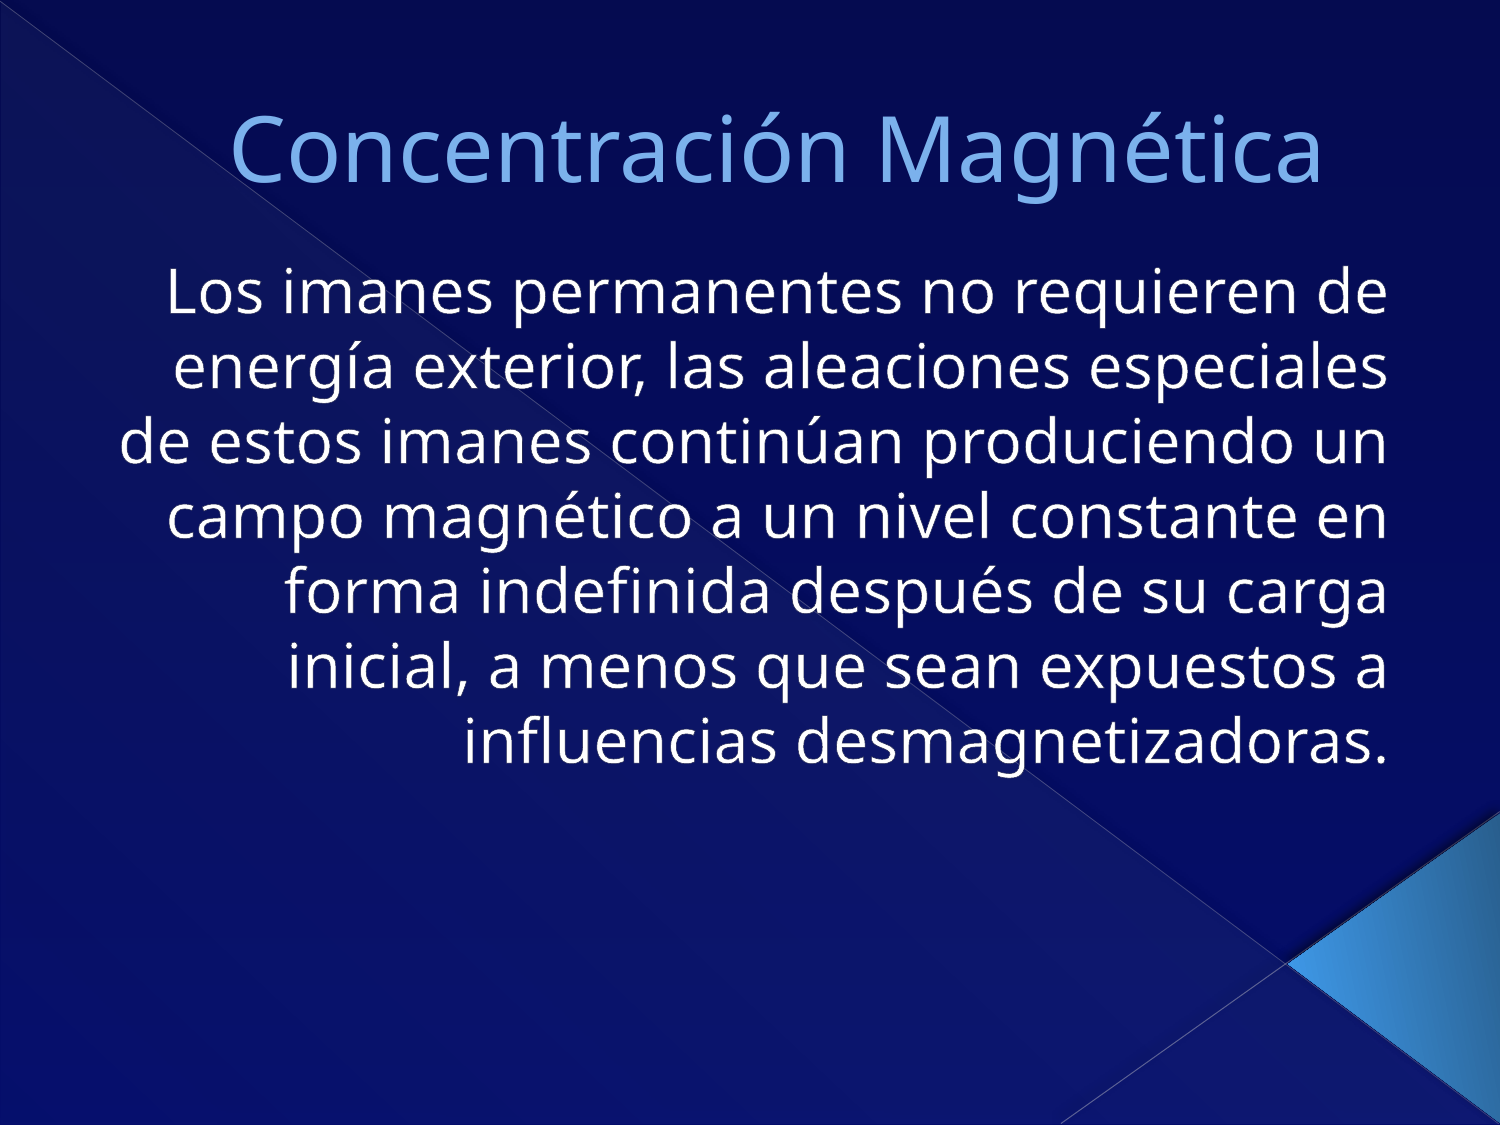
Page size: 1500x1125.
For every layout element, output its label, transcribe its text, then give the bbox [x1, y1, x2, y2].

subtitle Los imanes permanentes no requieren de energía exterior, las aleaciones especiales de estos imanes continúan produciendo un campo magnético a un nivel constante en forma indefinida después de su carga inicial, a menos que sean expuestos a influencias desmagnetizadoras. [88, 243, 1412, 1083]
title Concentración Magnética [76, 19, 1400, 209]
